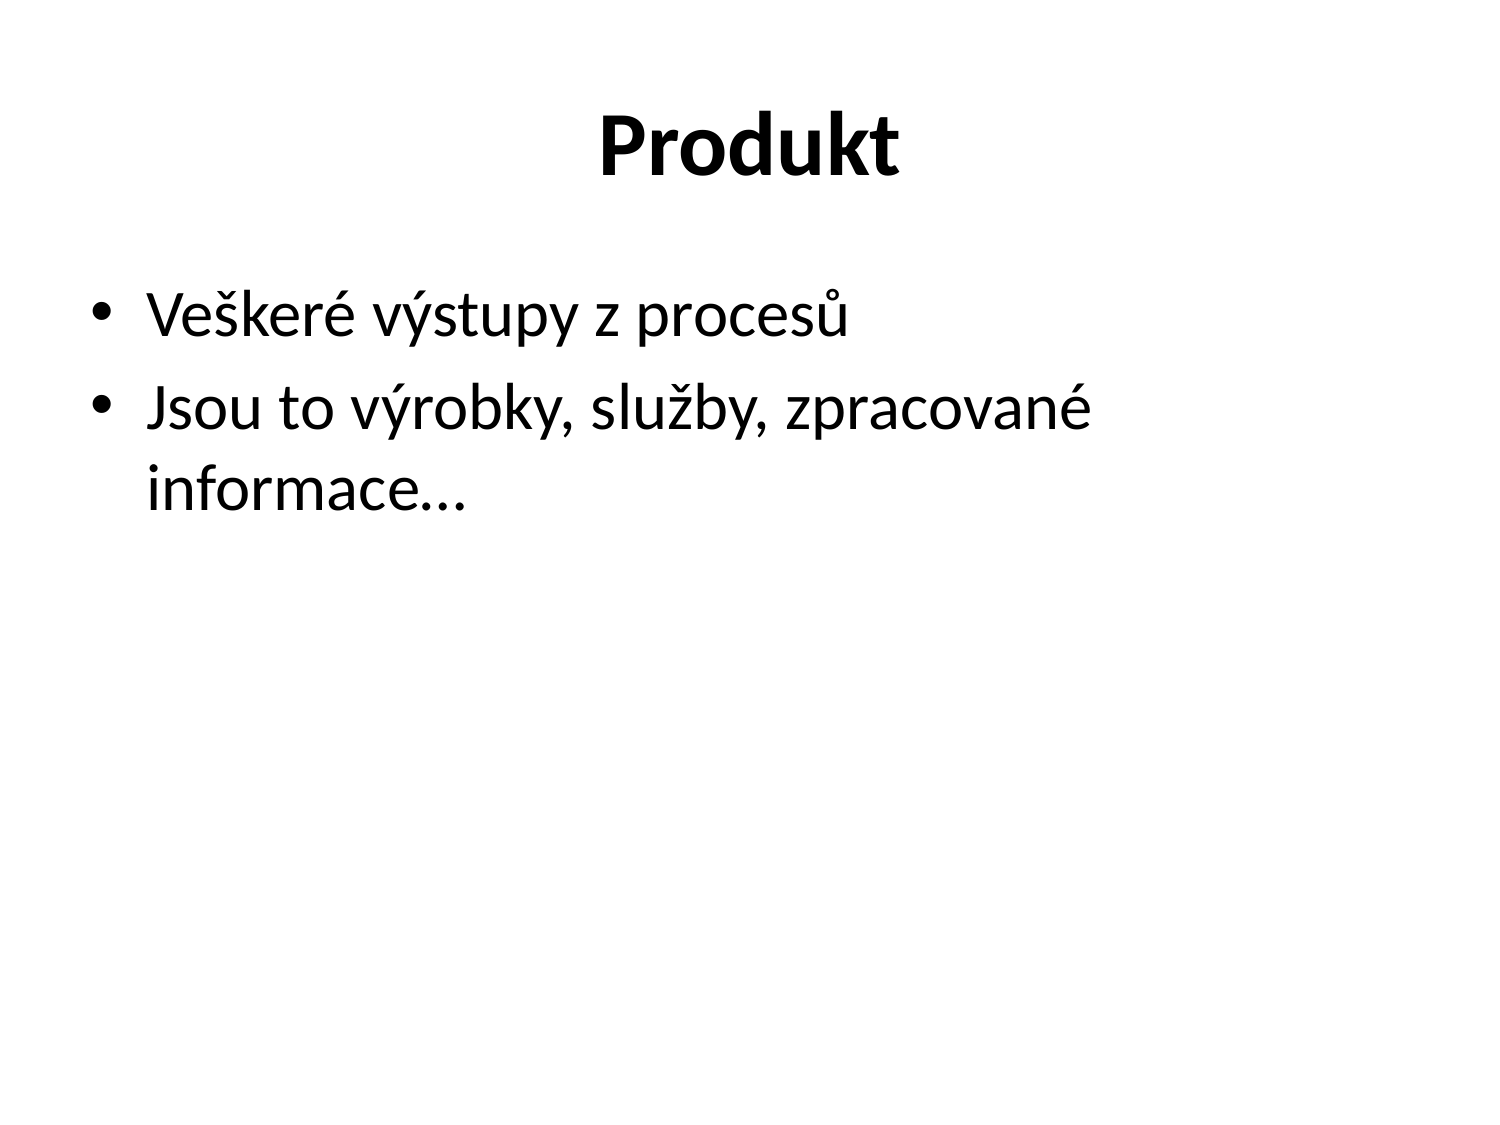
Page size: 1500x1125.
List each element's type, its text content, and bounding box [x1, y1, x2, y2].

title Produkt [75, 45, 1425, 233]
list Veškeré výstupy z procesů Jsou to výrobky, služby, zpracované informace… [75, 262, 1425, 1005]
